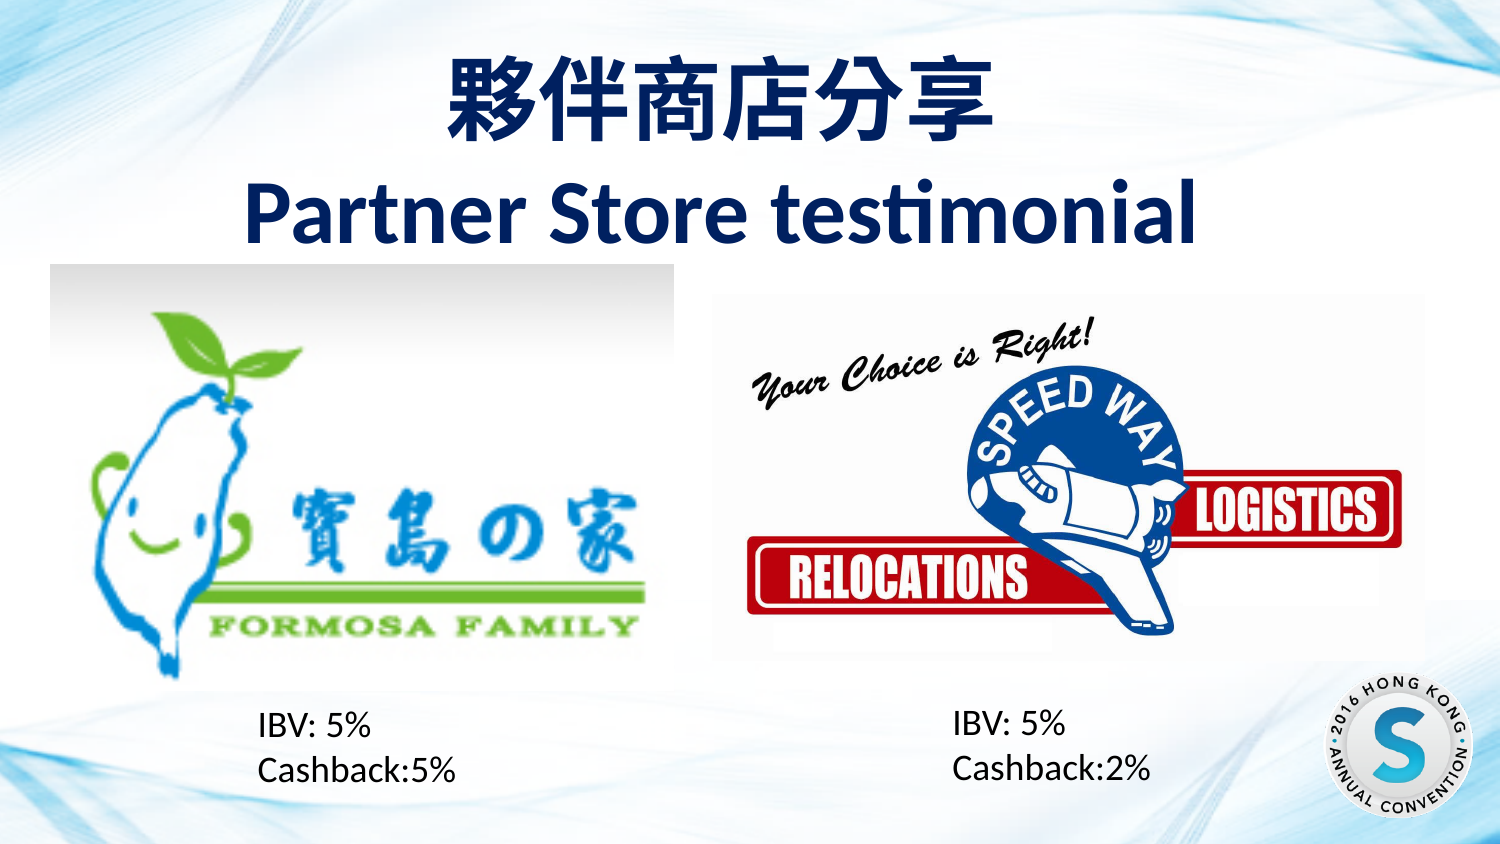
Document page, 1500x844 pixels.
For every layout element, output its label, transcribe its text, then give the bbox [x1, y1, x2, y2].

title 夥伴商店分享 Partner Store testimonial [75, 34, 1369, 198]
picture [0, 0, 1500, 844]
text_box IBV: 5% Cashback:2% [937, 690, 1175, 795]
text_box IBV: 5% Cashback:5% [242, 699, 481, 798]
